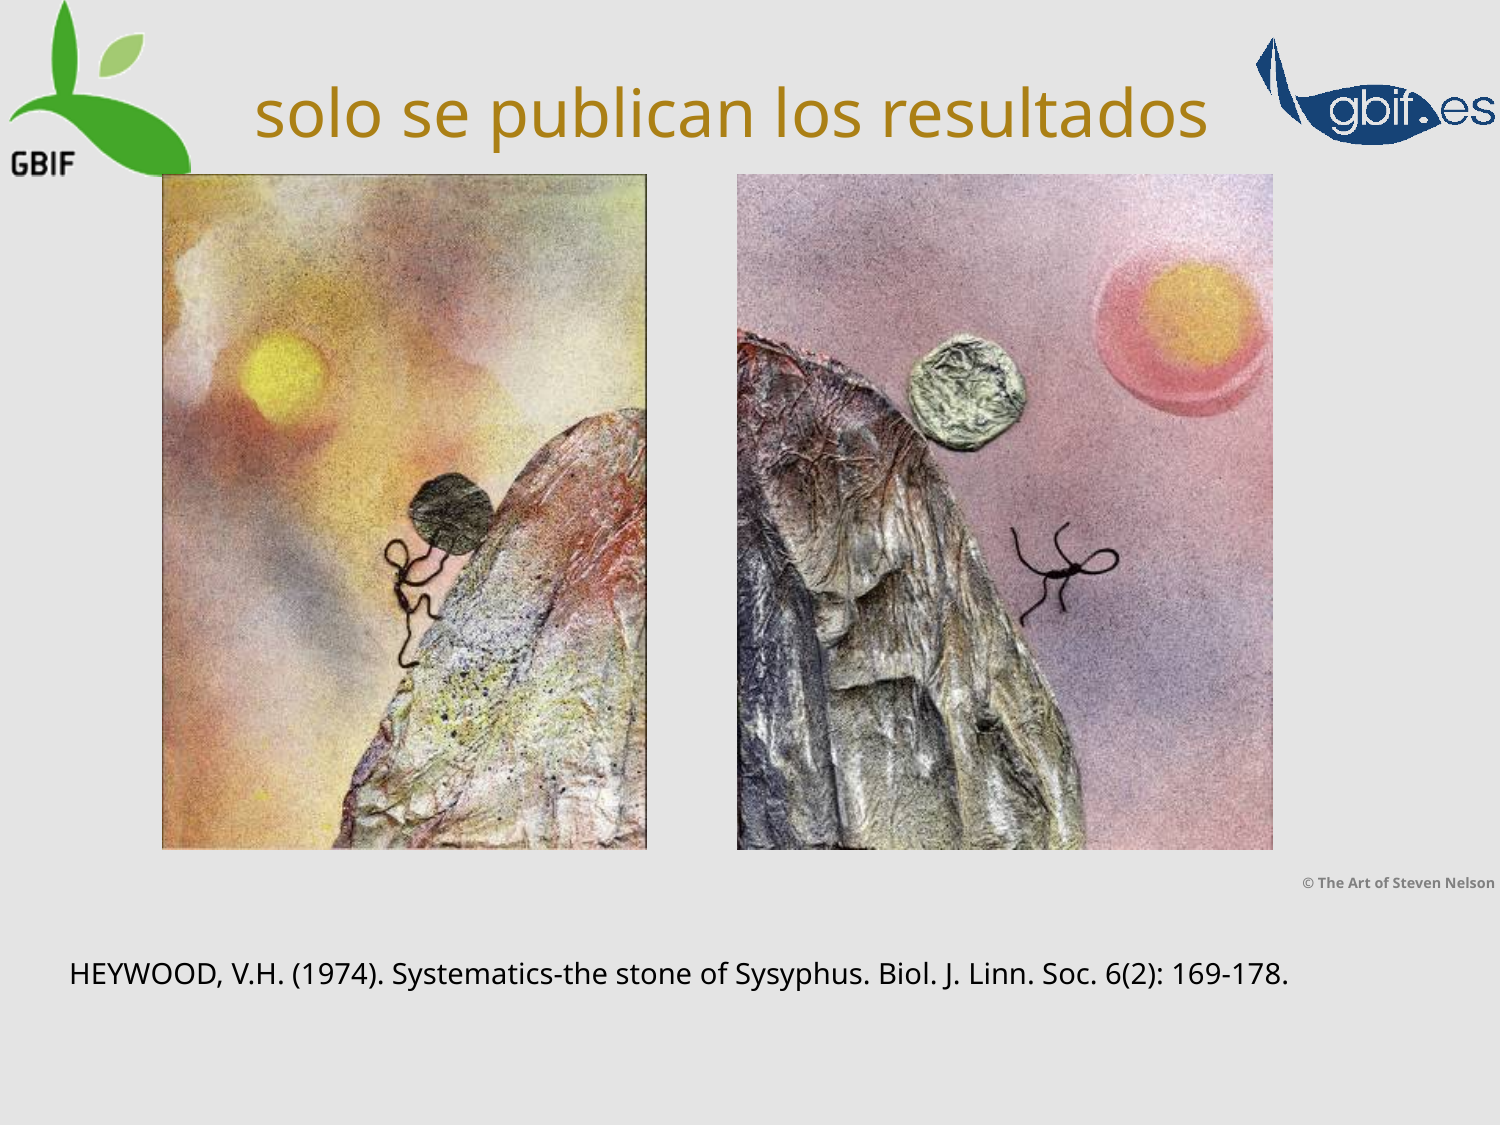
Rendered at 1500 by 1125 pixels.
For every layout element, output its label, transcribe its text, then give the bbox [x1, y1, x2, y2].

picture [737, 174, 1273, 851]
picture [1251, 36, 1497, 147]
title solo se publican los resultados [103, 45, 1379, 177]
picture [162, 174, 647, 851]
picture [9, 0, 191, 177]
list HEYWOOD, V.H. (1974). Systematics-the stone of Sysyphus. Biol. J. Linn. Soc. 6(2): 169-178. [54, 954, 1500, 1030]
text_box © The Art of Steven Nelson [1287, 849, 1500, 899]
